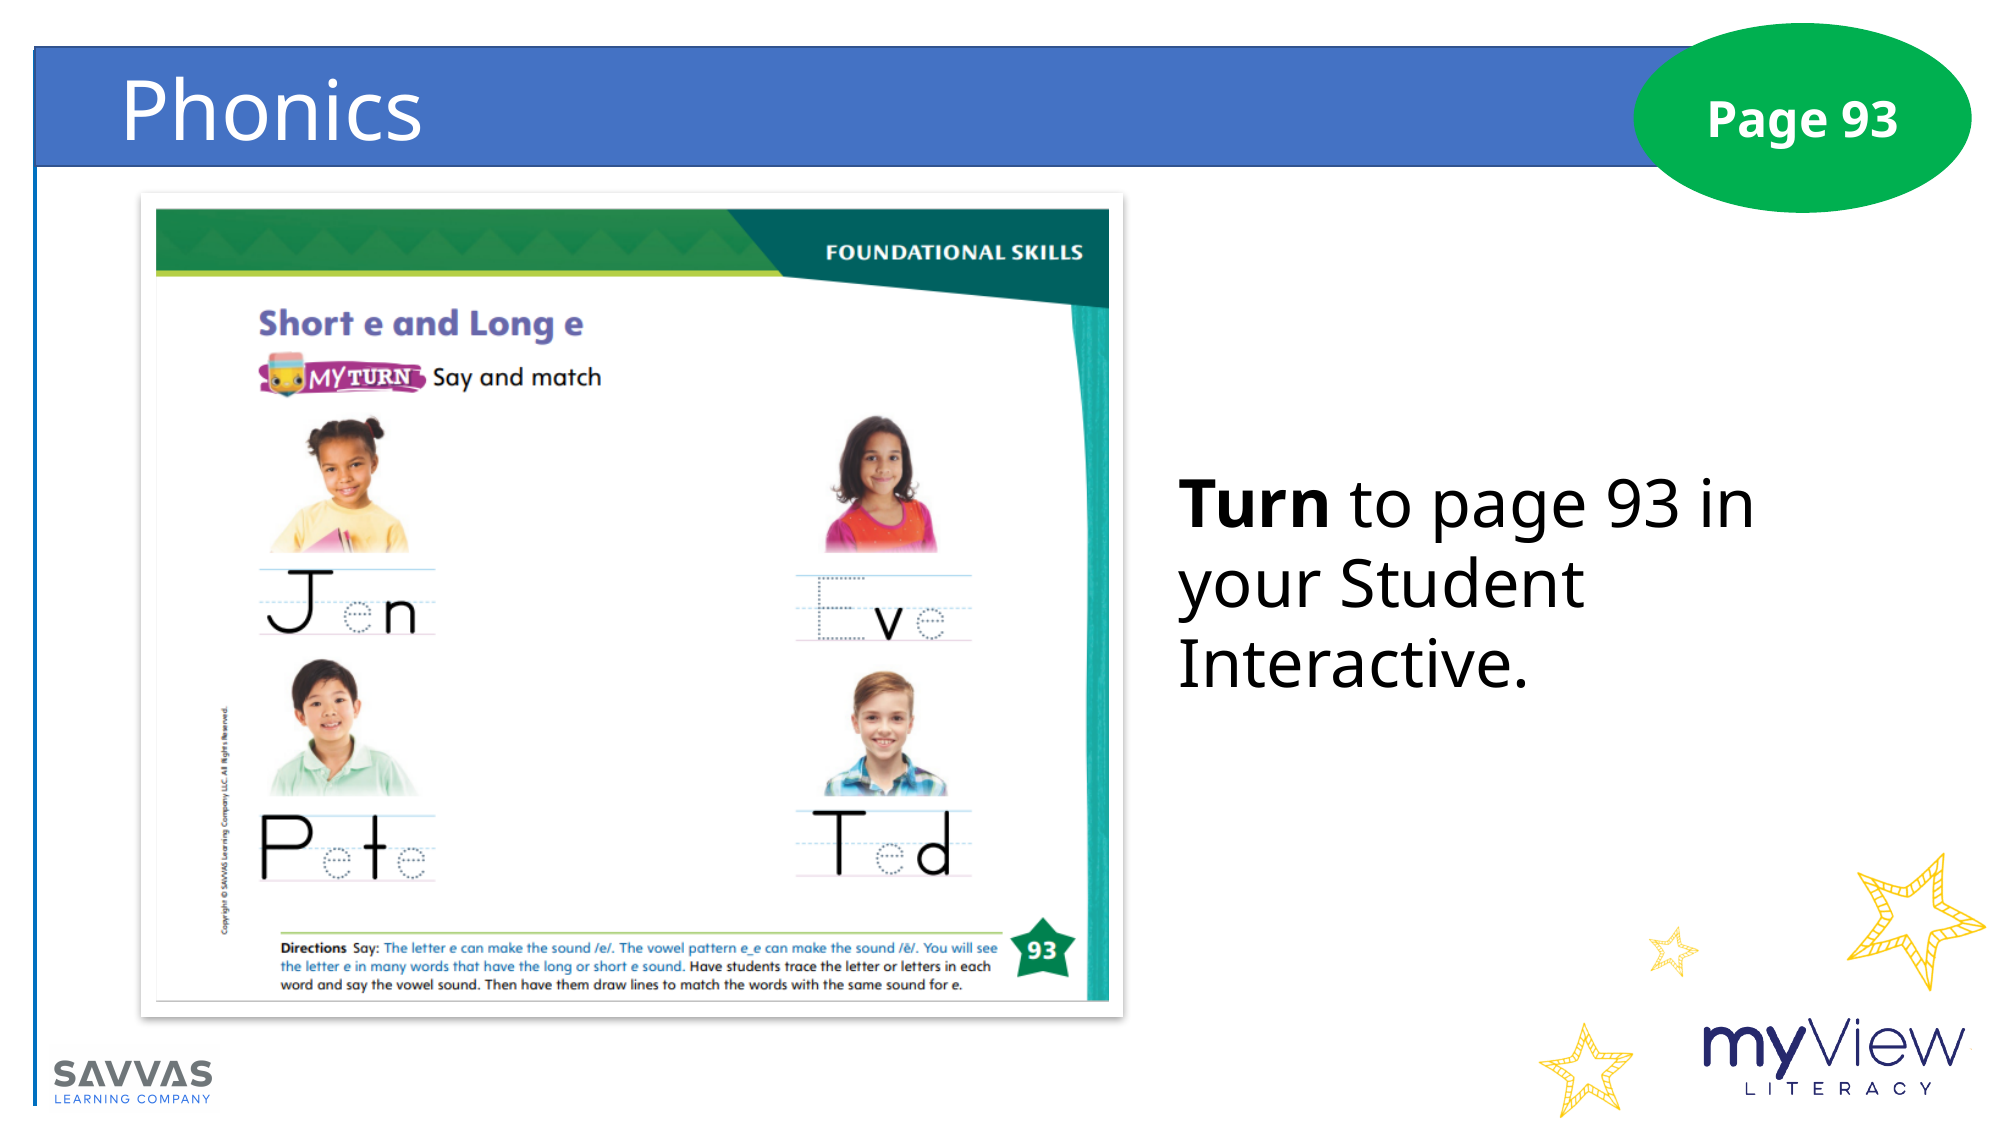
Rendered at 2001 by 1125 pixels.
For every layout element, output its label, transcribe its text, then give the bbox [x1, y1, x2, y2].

picture [1509, 814, 2000, 1125]
text_box Turn to page 93 in your Student Interactive. [1163, 453, 1853, 709]
text_box Page 93 [1633, 23, 1972, 213]
text_box Phonics [34, 46, 1690, 167]
picture [155, 207, 1110, 1003]
picture [48, 1043, 220, 1113]
